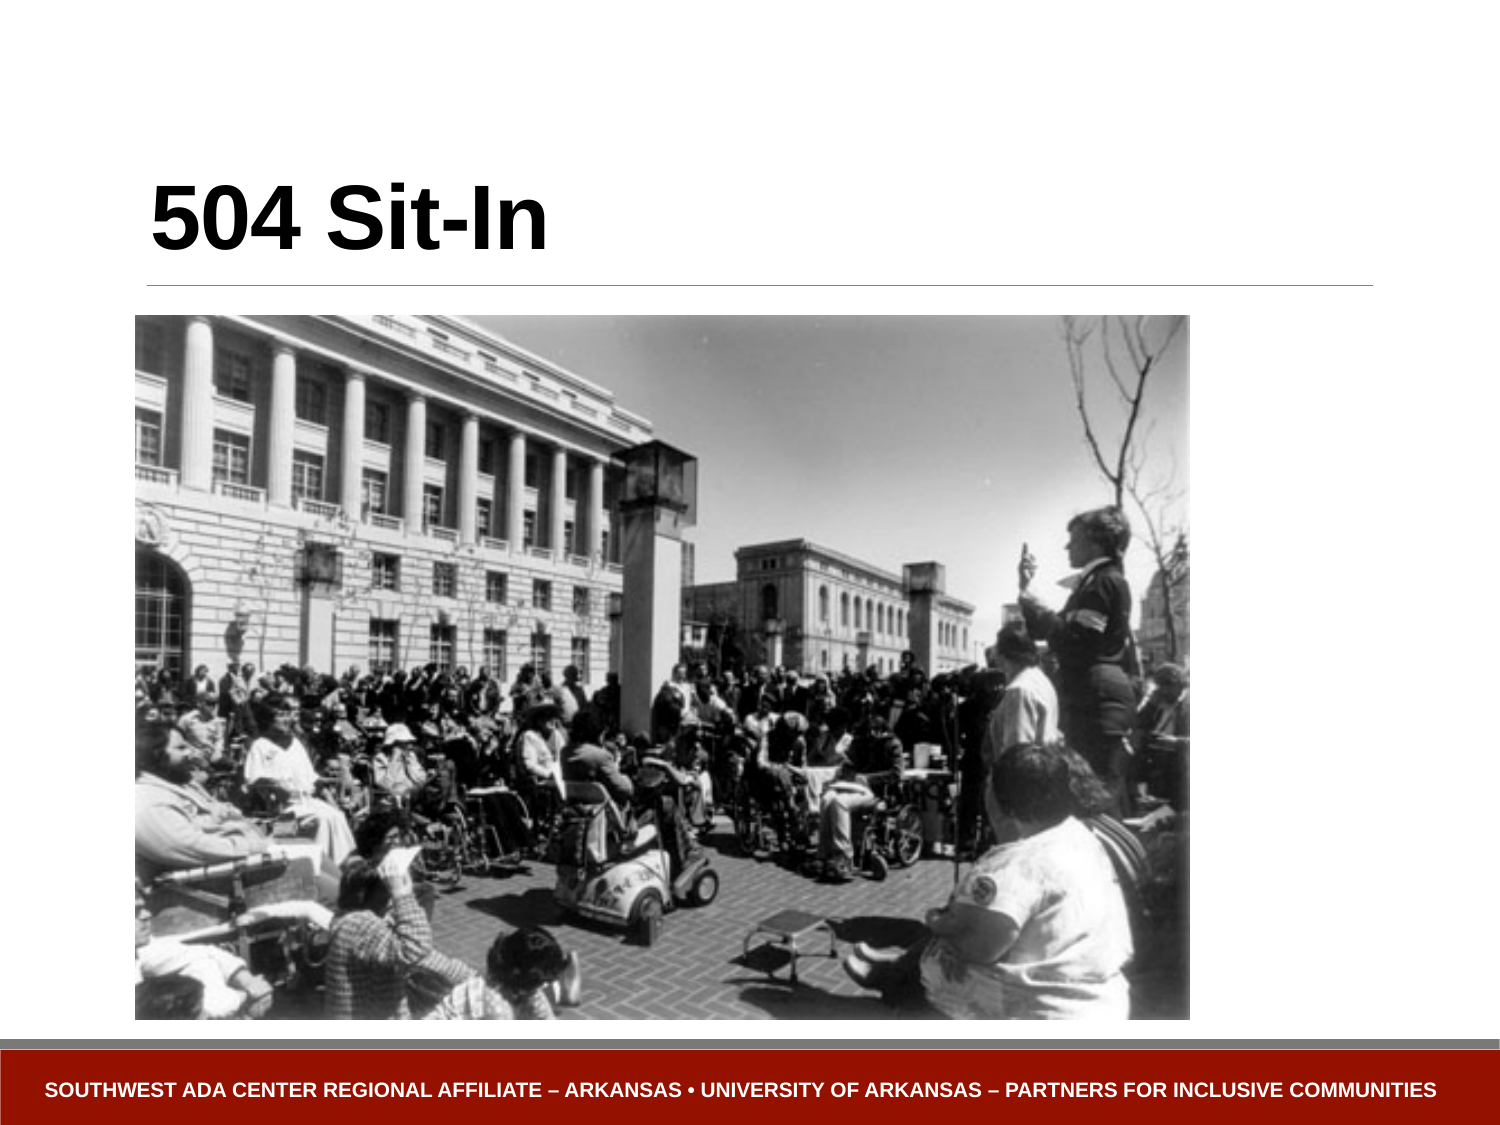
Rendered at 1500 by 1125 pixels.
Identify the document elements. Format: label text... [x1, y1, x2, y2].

picture [134, 315, 1190, 1021]
title 504 Sit-In [135, 164, 1373, 276]
footer Southwest ADA Center Regional Affiliate – Arkansas • University of Arkansas – Partners for Inclusive Communities [24, 1059, 1469, 1120]
